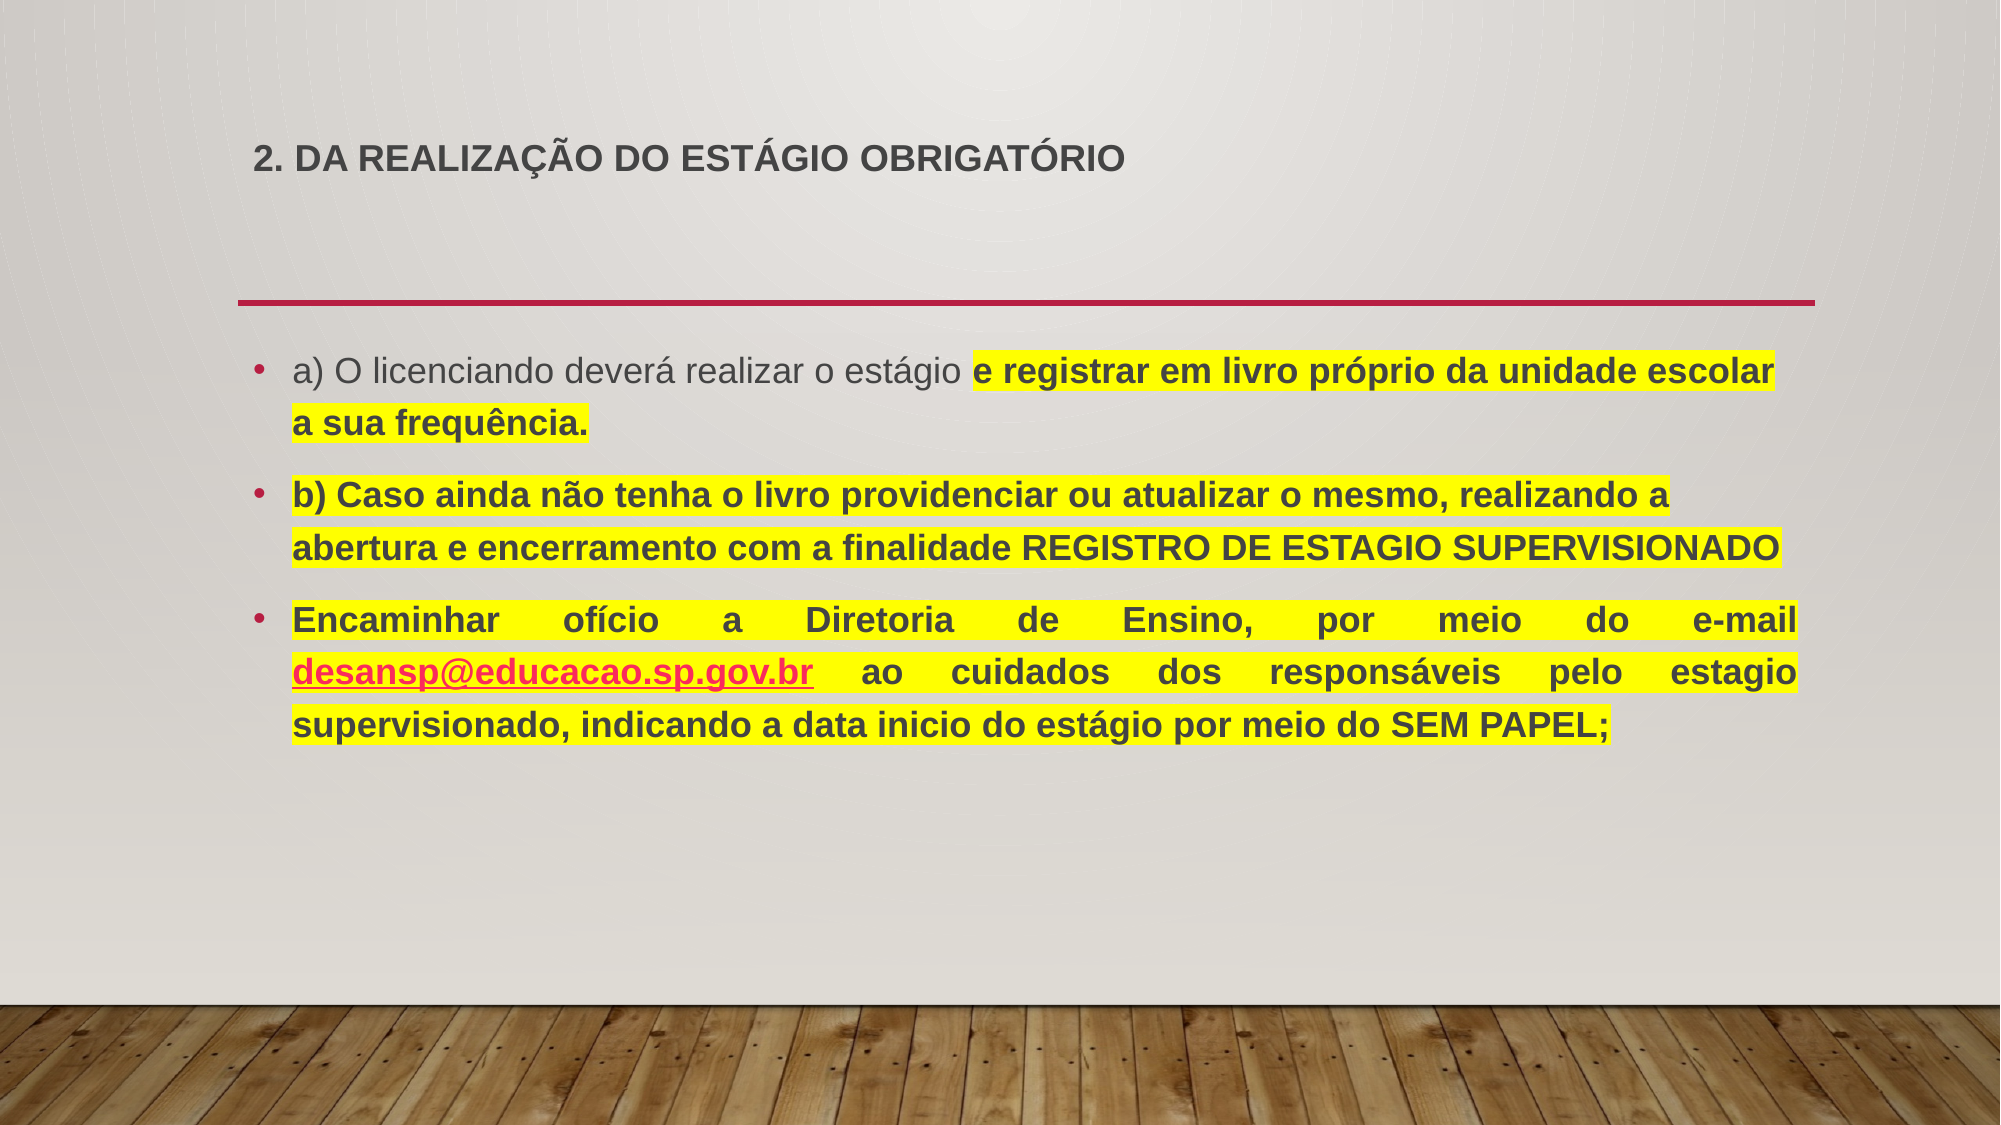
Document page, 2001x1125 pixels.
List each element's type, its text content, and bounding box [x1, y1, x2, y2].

title 2. DA REALIZAÇÃO DO ESTÁGIO OBRIGATÓRIO [238, 131, 1814, 305]
list a) O licenciando deverá realizar o estágio e registrar em livro próprio da unidade escolar a sua frequência. b) Caso ainda não tenha o livro providenciar ou atualizar o mesmo, realizando a abertura e encerramento com a finalidade REGISTRO DE ESTAGIO SUPERVISIONADO Encaminhar ofício a Diretoria de Ensino, por meio do e-mail desansp@educacao.sp.gov.br ao cuidados dos responsáveis pelo estagio supervisionado, indicando a data inicio do estágio por meio do SEM PAPEL; [238, 330, 1814, 897]
picture [0, 1005, 2000, 1125]
